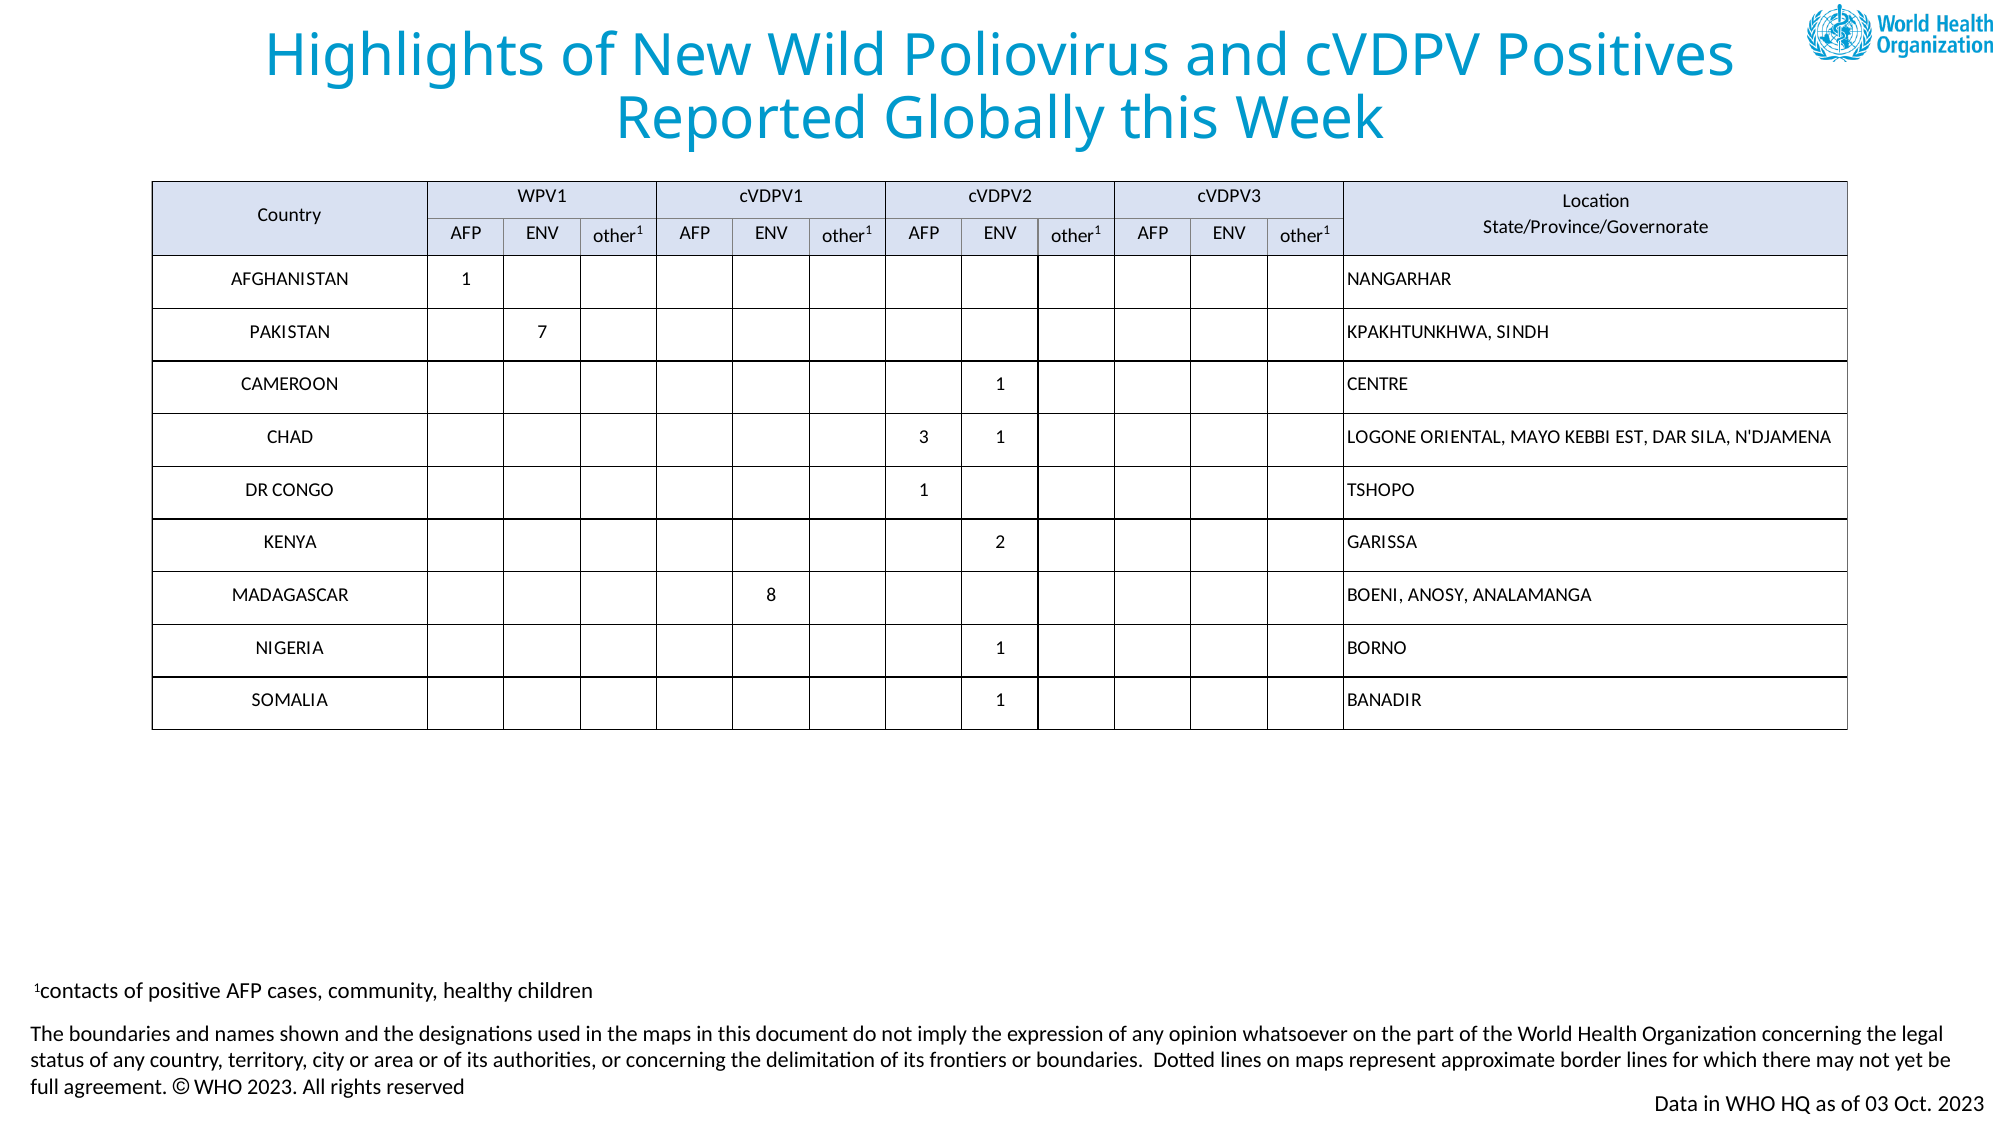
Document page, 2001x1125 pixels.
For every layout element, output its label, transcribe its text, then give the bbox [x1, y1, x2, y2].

text_box The boundaries and names shown and the designations used in the maps in this document do not imply the expression of any opinion whatsoever on the part of the World Health Organization concerning the legal status of any country, territory, city or area or of its authorities, or concerning the delimitation of its frontiers or boundaries. Dotted lines on maps represent approximate border lines for which there may not yet be full agreement.  WHO 2023. All rights reserved [15, 1011, 1977, 1107]
picture [151, 180, 1849, 731]
text_box Highlights of New Wild Poliovirus and cVDPV Positives Reported Globally this Week [0, 0, 2000, 176]
picture [1807, 40, 1833, 62]
picture [1807, 4, 1993, 62]
text_box 1contacts of positive AFP cases, community, healthy children [18, 968, 610, 1011]
text_box Data in WHO HQ as of 03 Oct. 2023 [1545, 1076, 2000, 1125]
